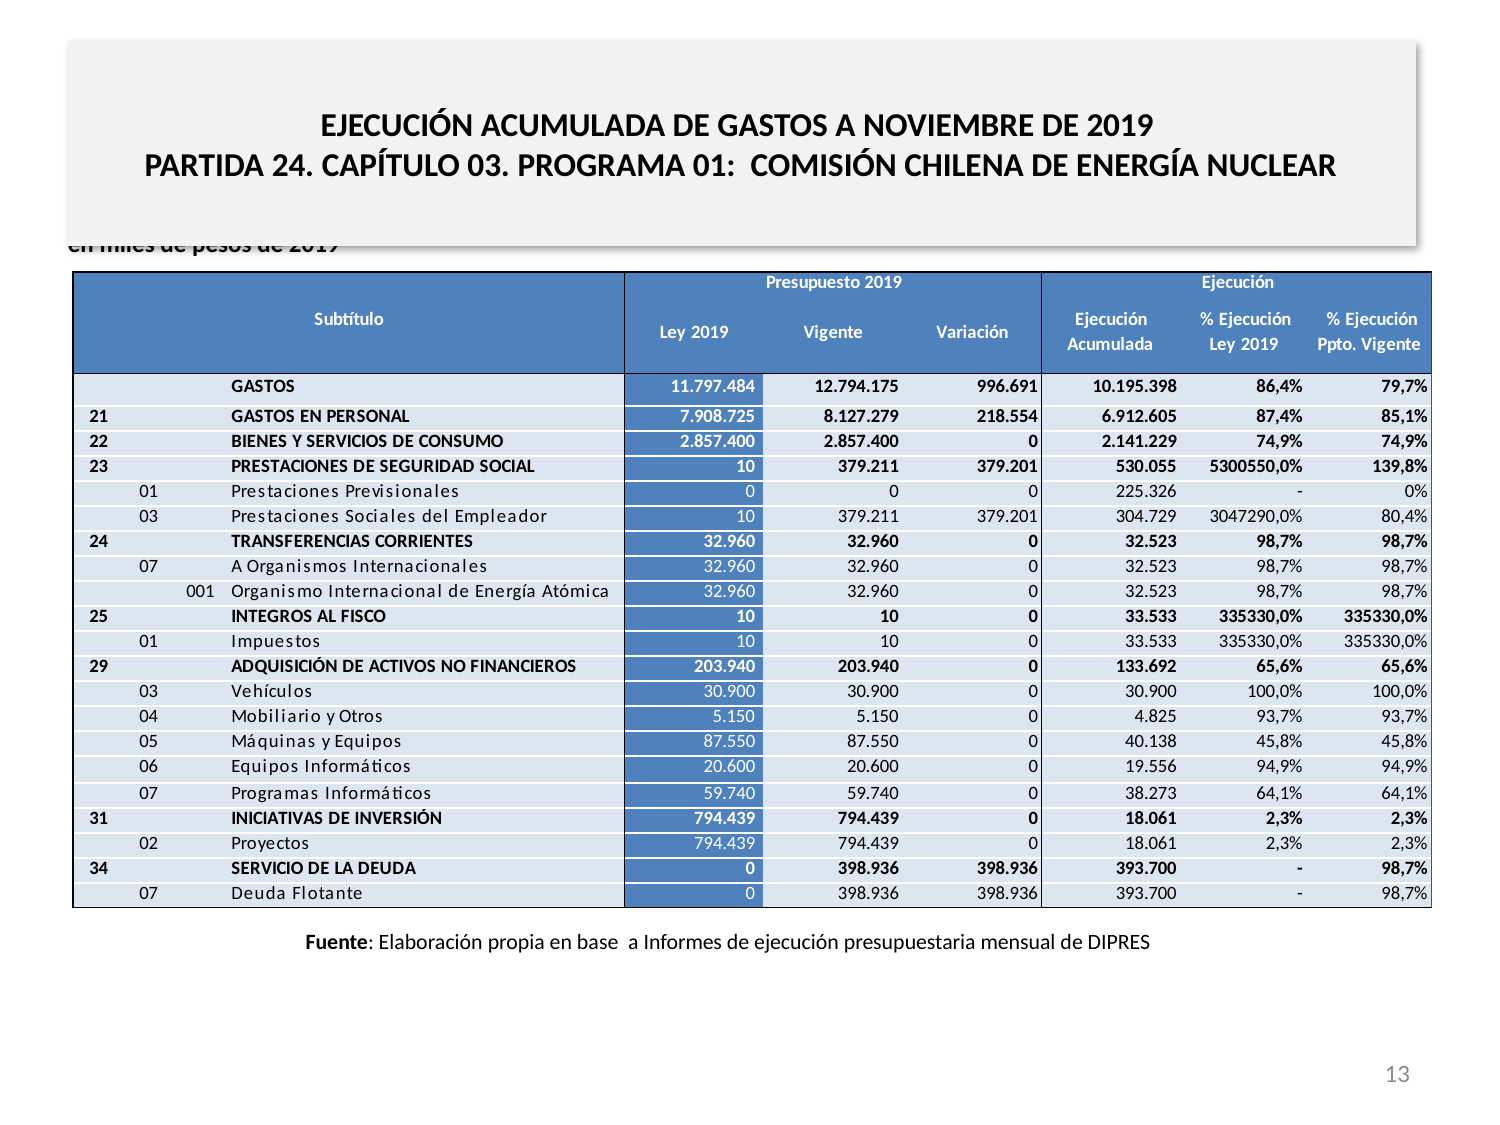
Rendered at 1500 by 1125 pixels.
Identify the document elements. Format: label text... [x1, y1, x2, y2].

picture [71, 270, 1434, 909]
footer Fuente: Elaboración propia en base a Informes de ejecución presupuestaria mensual de DIPRES [71, 916, 1386, 965]
slide_number 13 [1074, 1042, 1425, 1103]
title EJECUCIÓN ACUMULADA DE GASTOS A NOVIEMBRE DE 2019 PARTIDA 24. CAPÍTULO 03. PROGRAMA 01: COMISIÓN CHILENA DE ENERGÍA NUCLEAR [67, 41, 1415, 246]
text_box en miles de pesos de 2019 [53, 219, 1274, 268]
